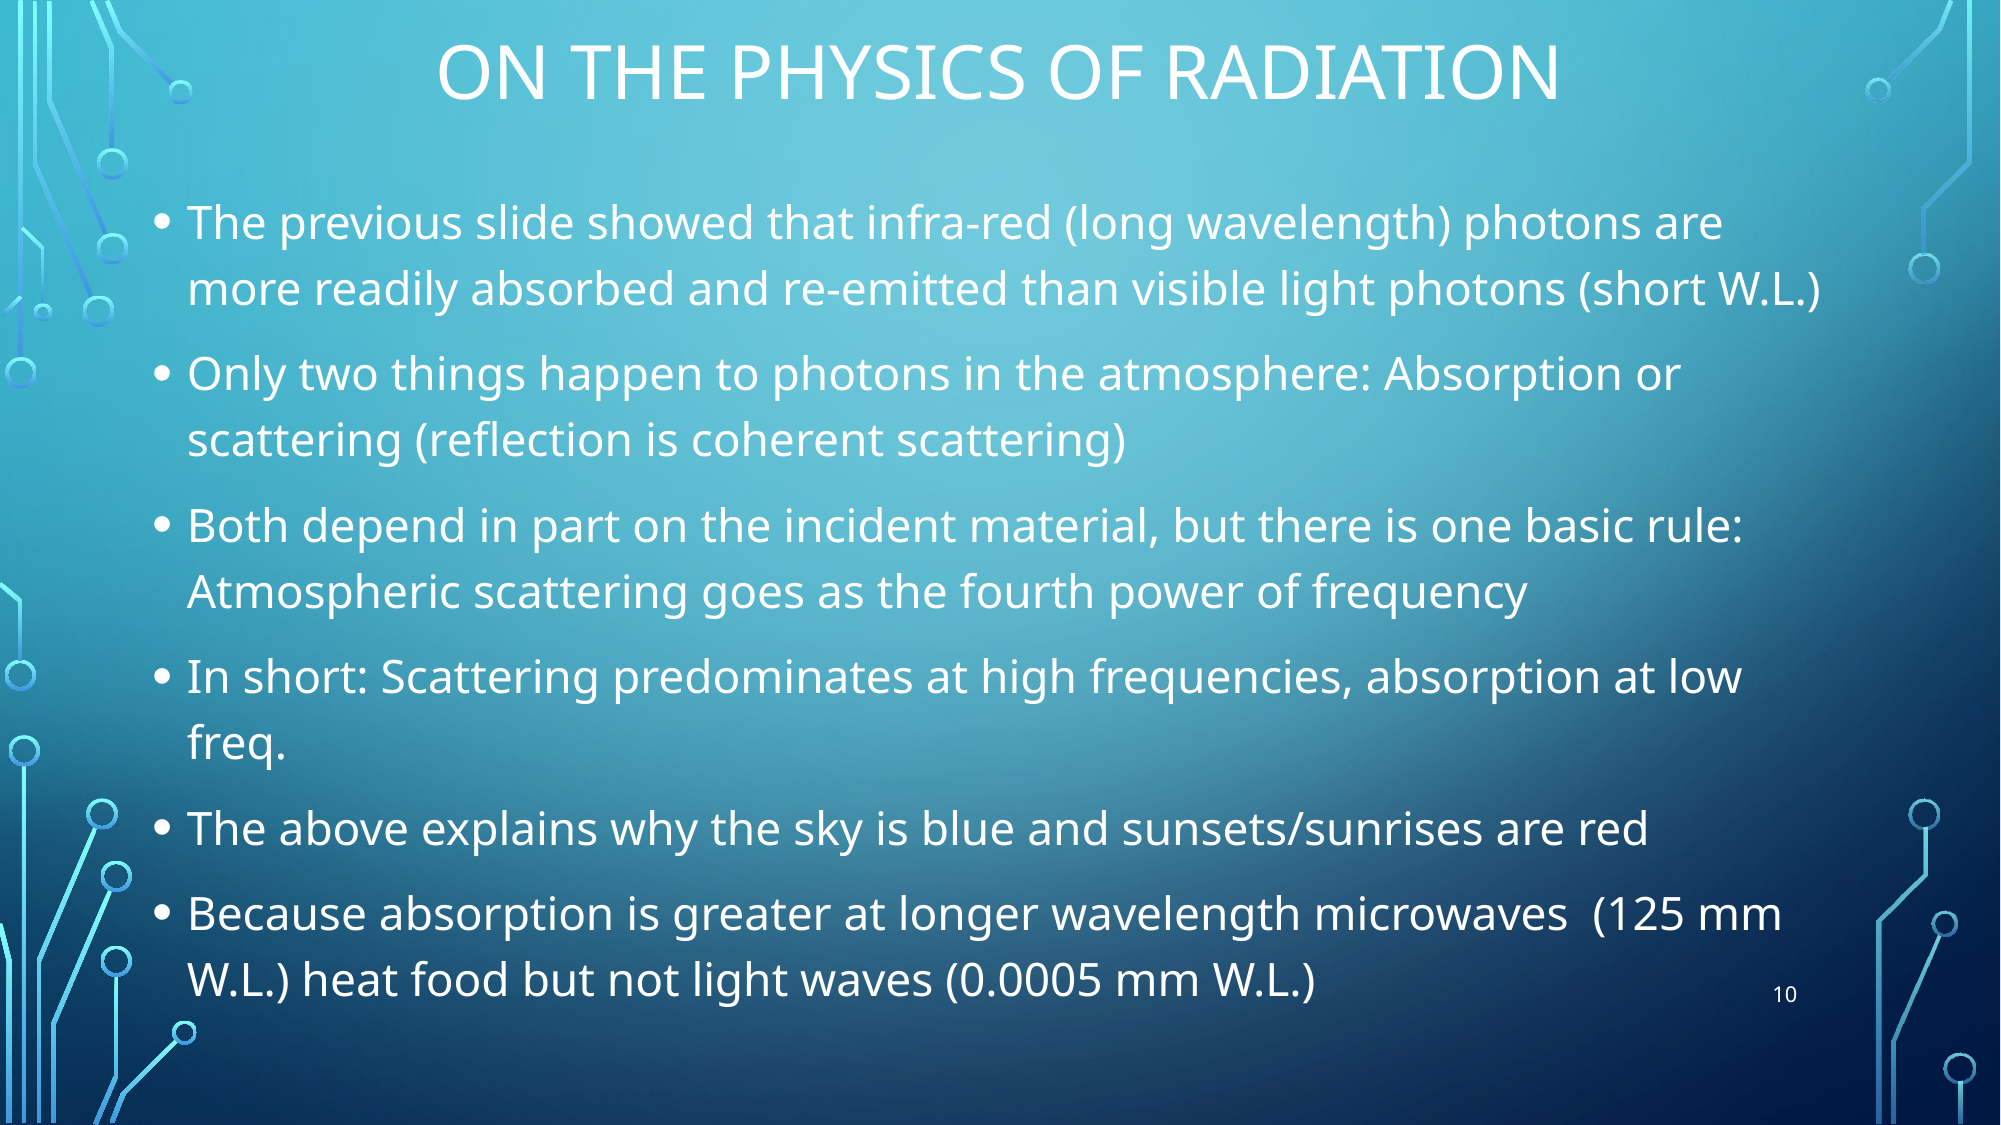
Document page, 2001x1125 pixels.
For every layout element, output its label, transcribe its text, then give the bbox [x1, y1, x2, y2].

list The previous slide showed that infra-red (long wavelength) photons are more readily absorbed and re-emitted than visible light photons (short W.L.) Only two things happen to photons in the atmosphere: Absorption or scattering (reflection is coherent scattering) Both depend in part on the incident material, but there is one basic rule: Atmospheric scattering goes as the fourth power of frequency In short: Scattering predominates at high frequencies, absorption at low freq. The above explains why the sky is blue and sunsets/sunrises are red Because absorption is greater at longer wavelength microwaves (125 mm W.L.) heat food but not light waves (0.0005 mm W.L.) [137, 174, 1863, 1066]
title On the Physics of Radiation [137, 0, 1863, 150]
slide_number 10 [1685, 965, 1813, 1025]
